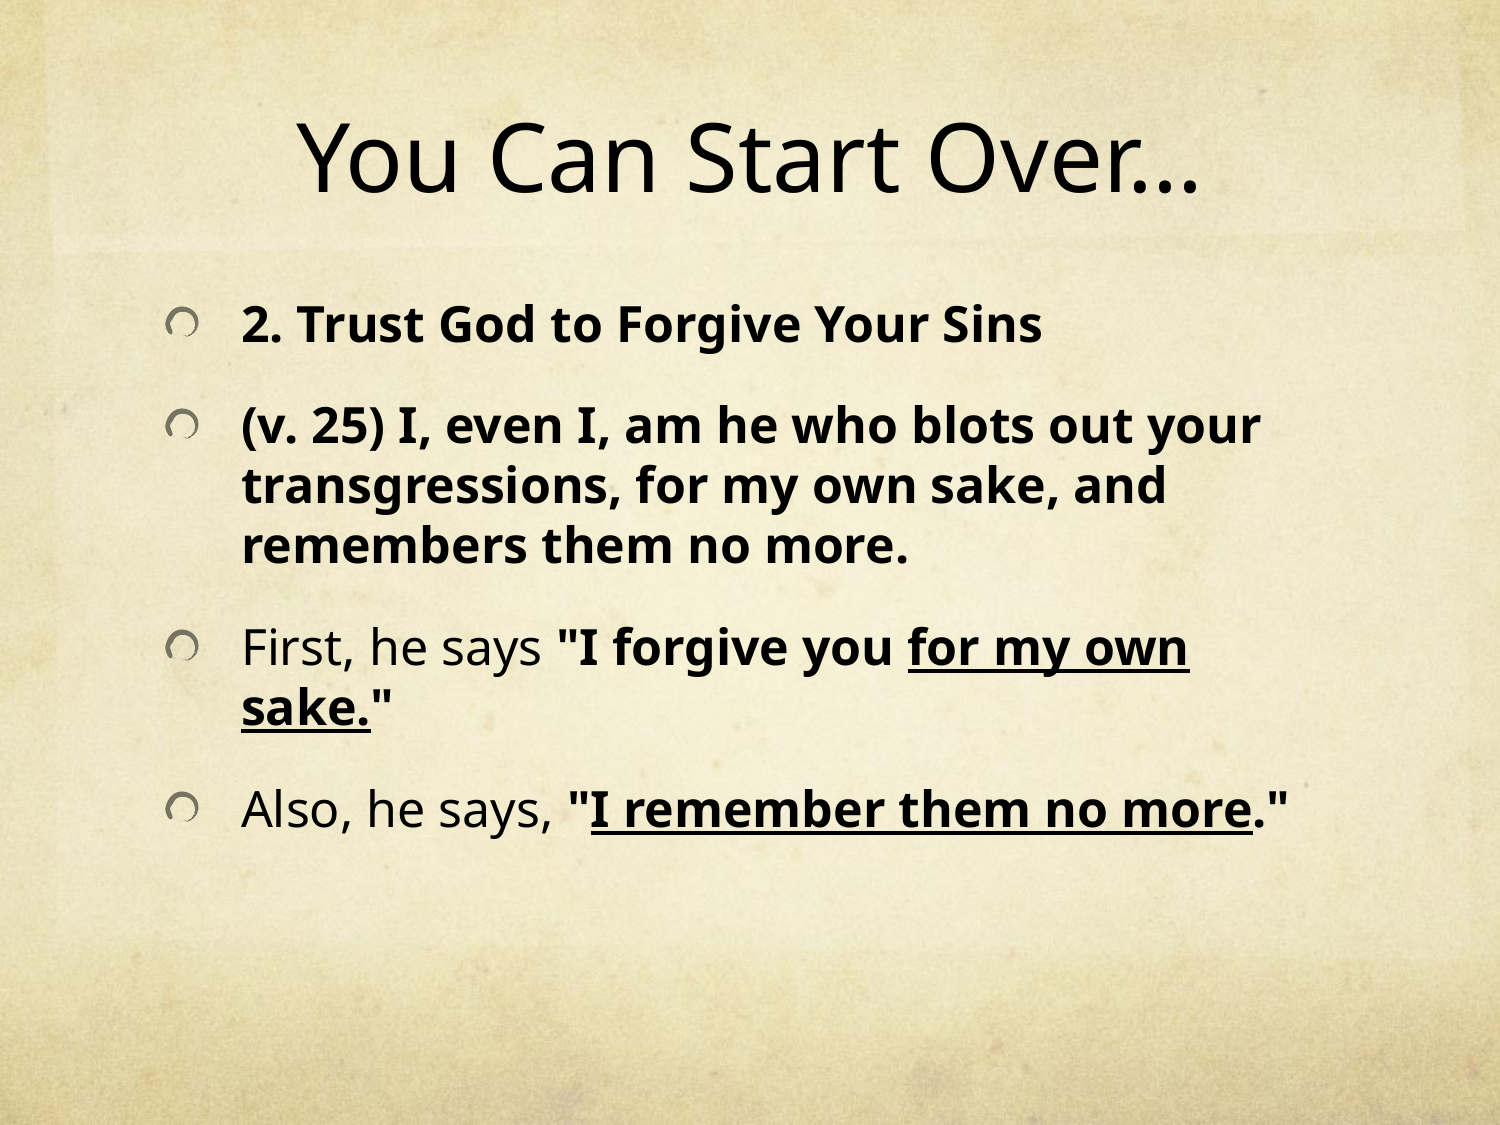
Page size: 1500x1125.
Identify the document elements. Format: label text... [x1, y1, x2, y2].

title You Can Start Over… [150, 82, 1350, 225]
list 2. Trust God to Forgive Your Sins (v. 25) I, even I, am he who blots out your transgressions, for my own sake, and remembers them no more. First, he says "I forgive you for my own sake." Also, he says, "I remember them no more." [150, 284, 1350, 950]
picture [0, 0, 1500, 1125]
